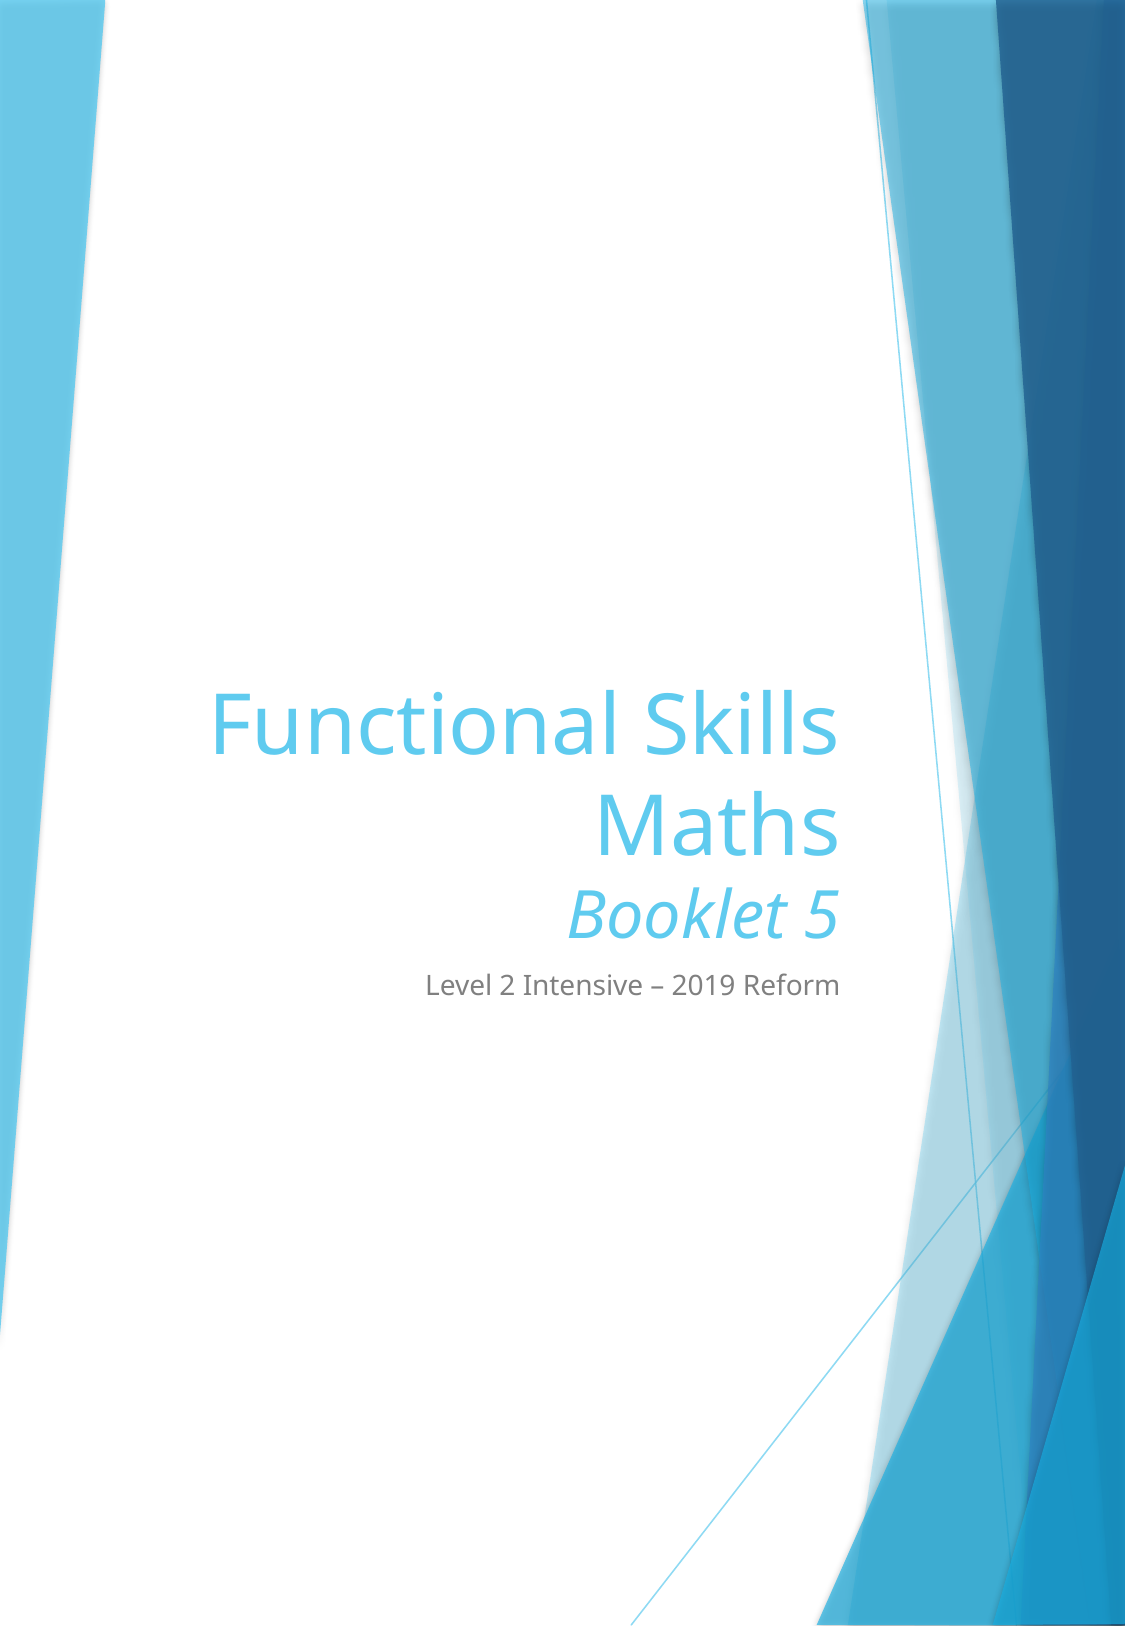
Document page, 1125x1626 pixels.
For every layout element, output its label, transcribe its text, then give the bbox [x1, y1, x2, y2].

title Functional Skills Maths Booklet 5 [139, 569, 856, 959]
subtitle Level 2 Intensive – 2019 Reform [139, 959, 856, 1220]
